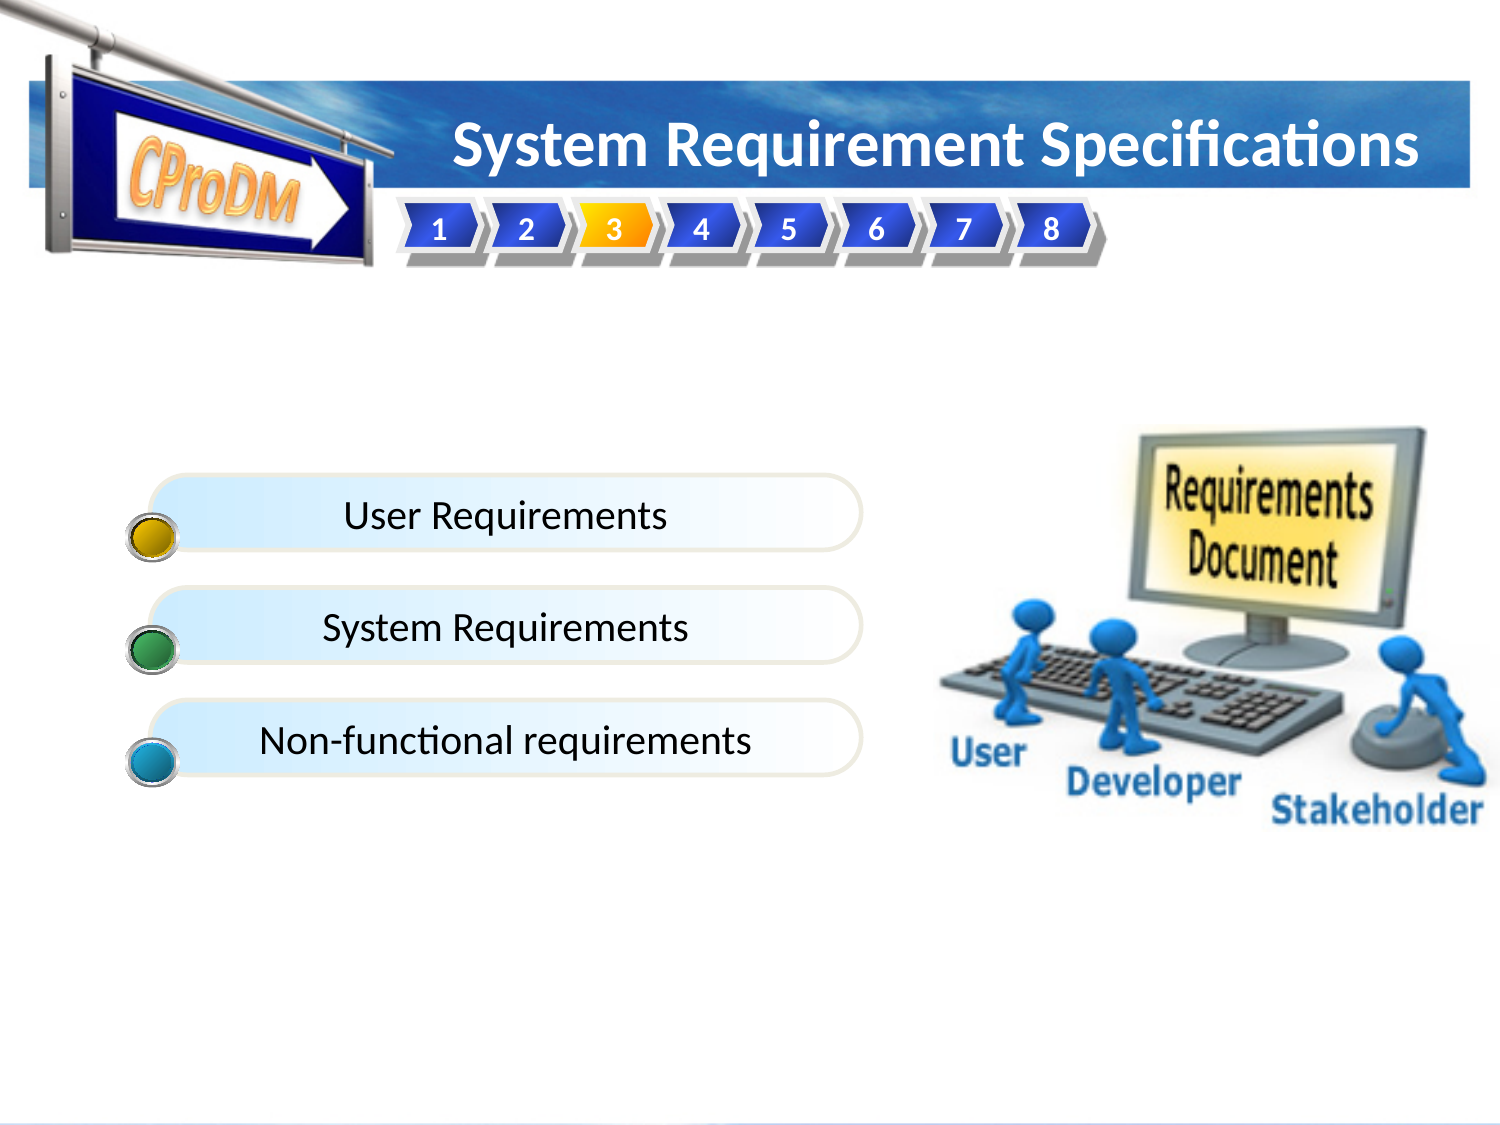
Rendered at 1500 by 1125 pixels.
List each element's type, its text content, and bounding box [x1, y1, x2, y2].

text_box Non-functional requirements [150, 699, 862, 775]
text_box System Requirements [150, 587, 862, 663]
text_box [399, 199, 1095, 251]
text_box User Requirements [150, 474, 862, 550]
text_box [124, 512, 180, 563]
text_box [124, 737, 180, 788]
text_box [124, 624, 180, 676]
title System Requirement Specifications [437, 99, 1500, 180]
picture [0, 0, 1500, 1125]
